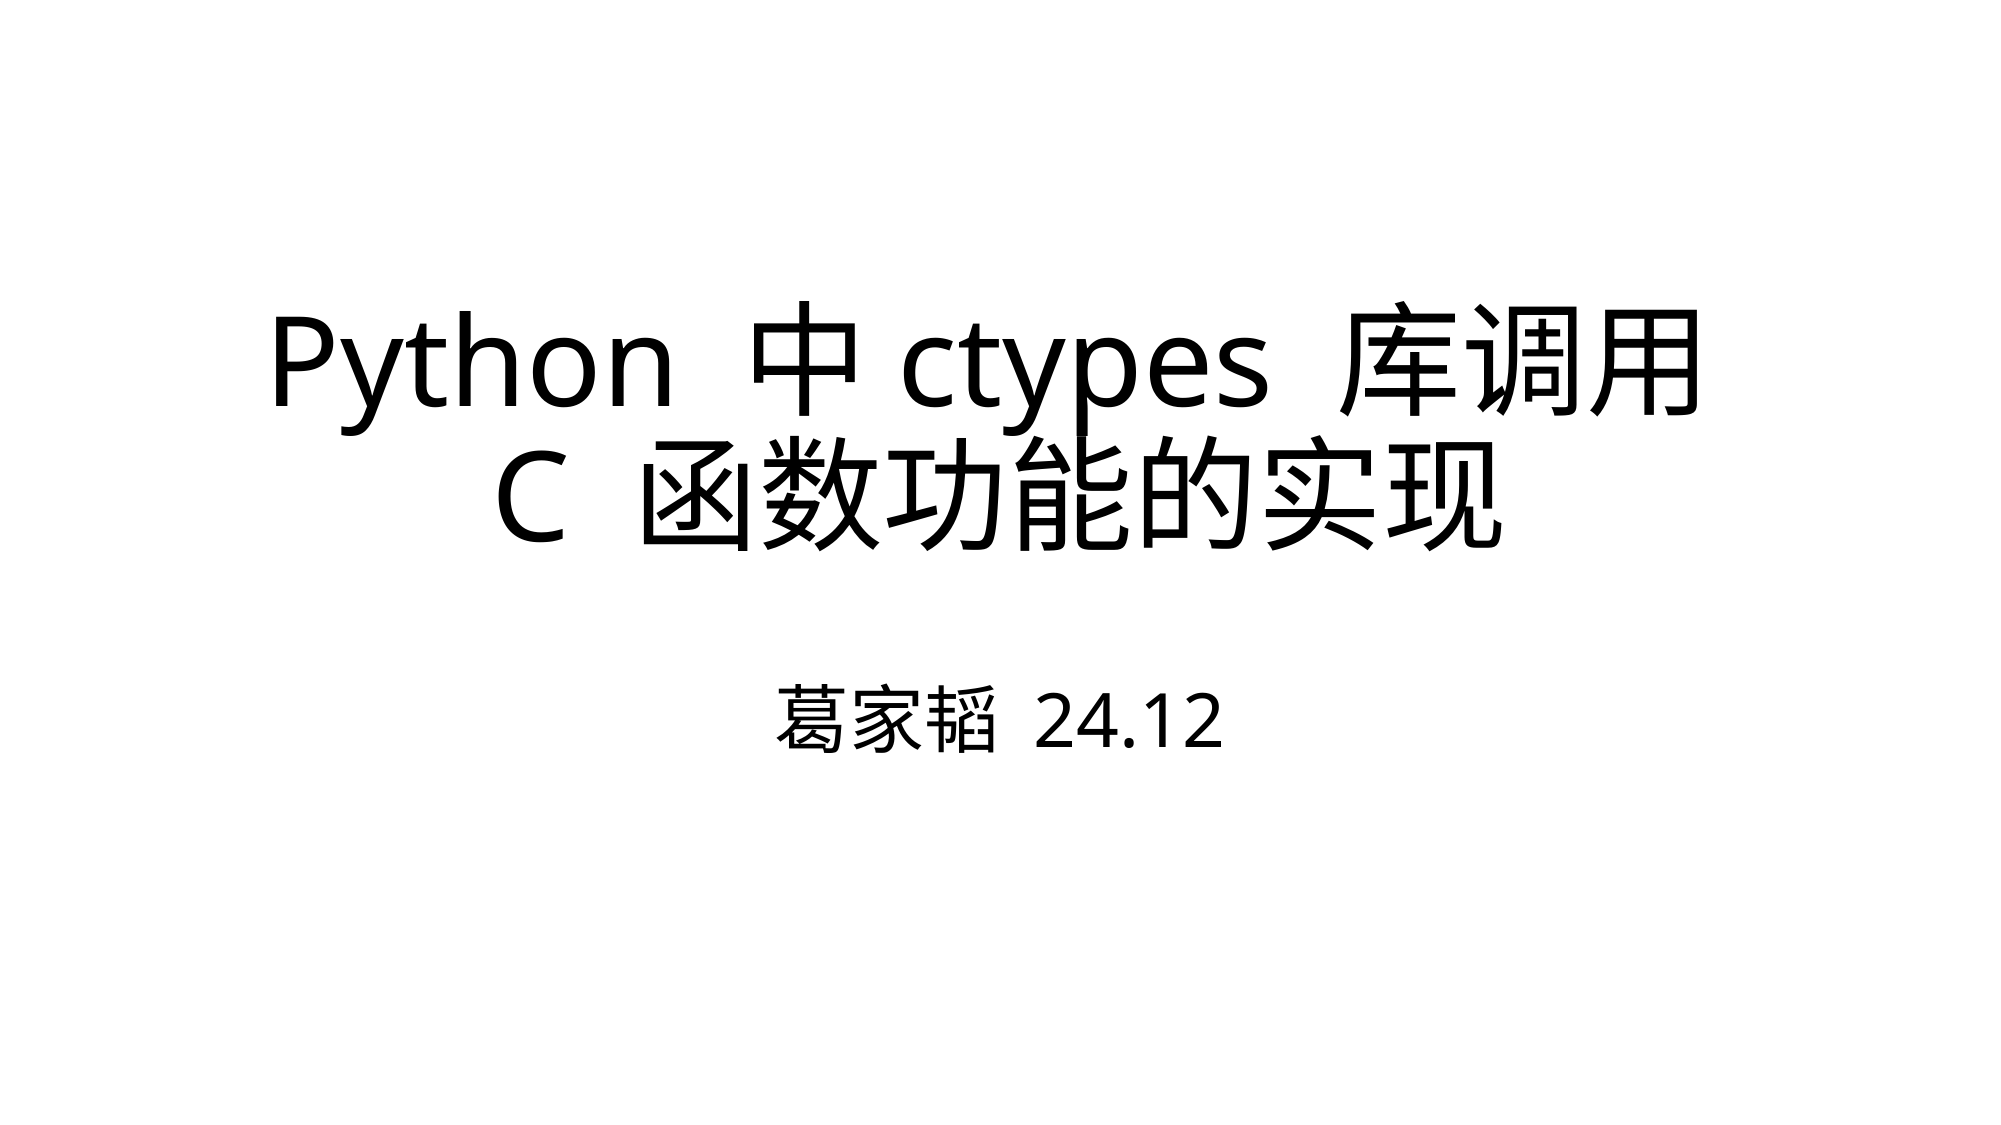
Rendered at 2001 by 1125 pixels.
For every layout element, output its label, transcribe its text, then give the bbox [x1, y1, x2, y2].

subtitle 葛家韬 24.12 [249, 675, 1750, 863]
title Python 中ctypes 库调用C 函数功能的实现 [249, 184, 1750, 576]
